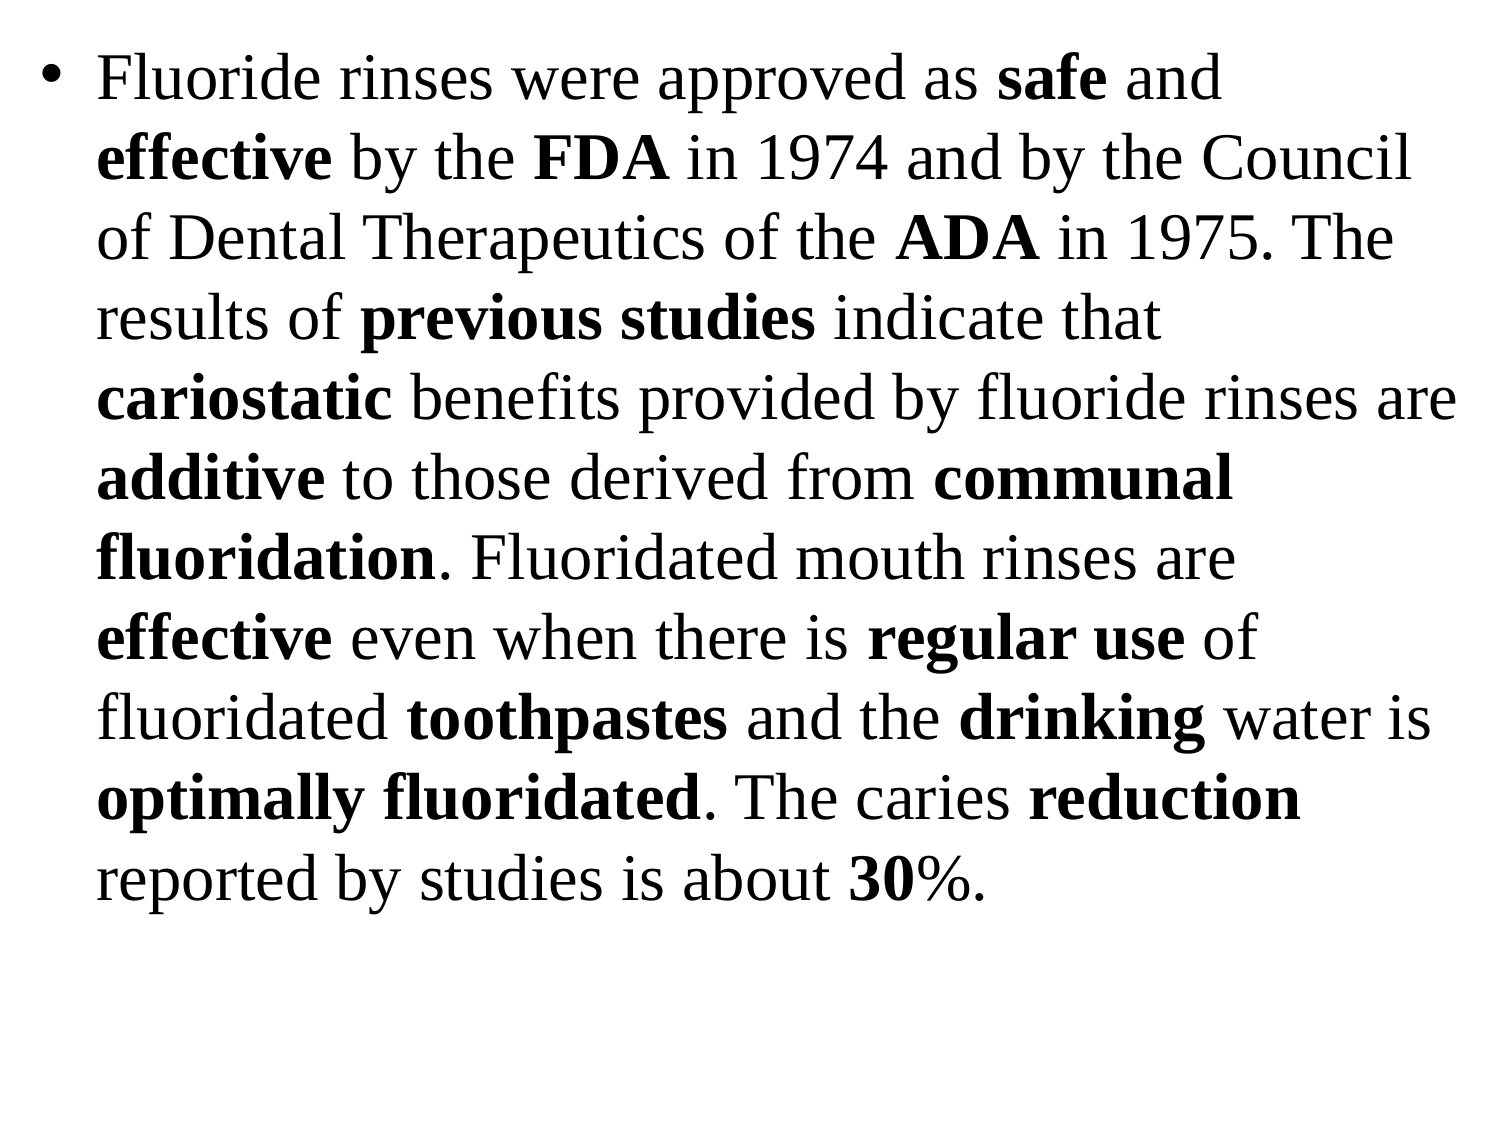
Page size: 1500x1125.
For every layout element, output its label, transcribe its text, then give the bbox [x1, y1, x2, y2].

list Fluoride rinses were approved as safe and effective by the FDA in 1974 and by the Council of Dental Therapeutics of the ADA in 1975. The results of previous studies indicate that cariostatic benefits provided by fluoride rinses are additive to those derived from communal fluoridation. Fluoridated mouth rinses are effective even when there is regular use of fluoridated toothpastes and the drinking water is optimally fluoridated. The caries reduction reported by studies is about 30%. [24, 24, 1488, 1113]
